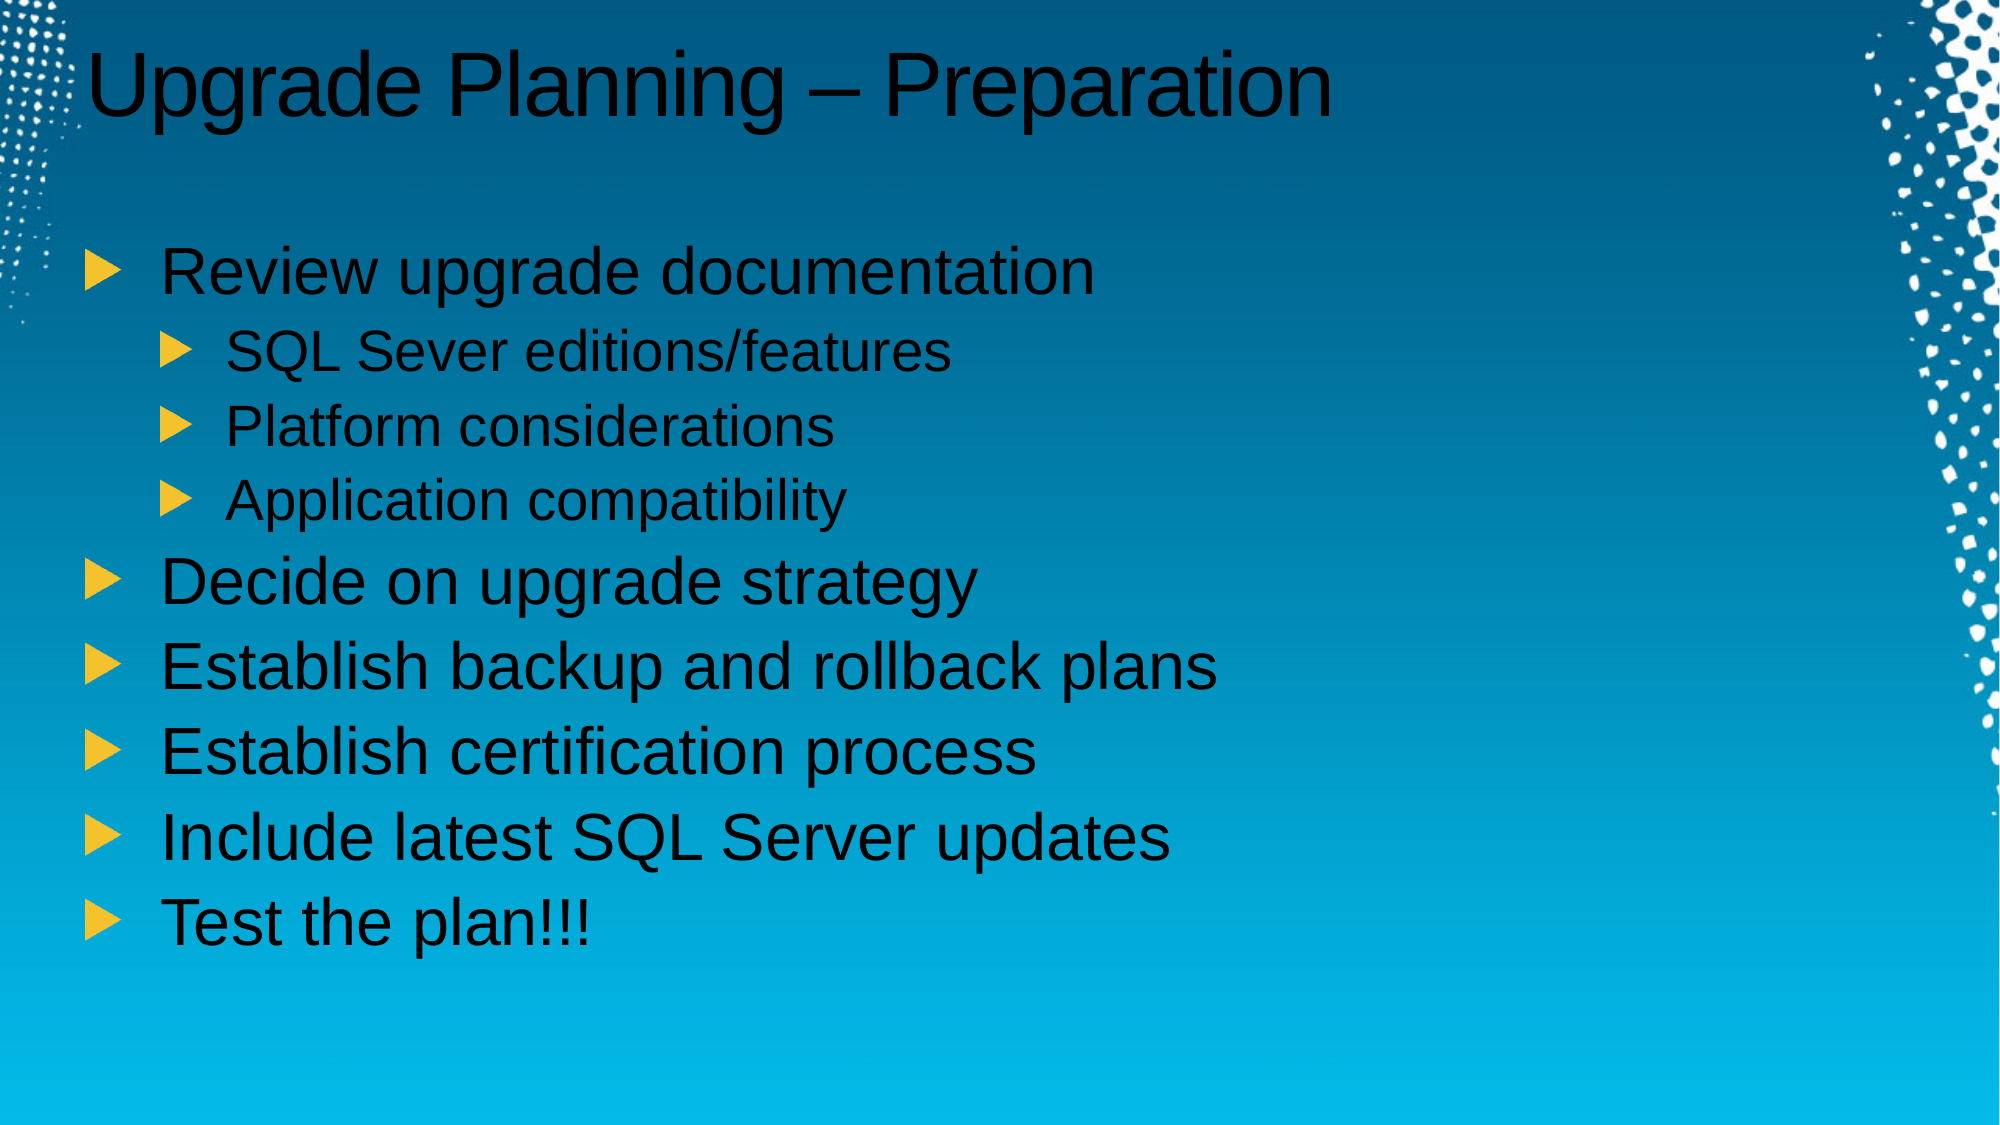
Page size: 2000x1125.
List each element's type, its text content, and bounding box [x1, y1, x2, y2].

picture [1984, 349, 1992, 357]
picture [484, 570, 501, 603]
picture [1972, 312, 1985, 322]
picture [42, 31, 53, 39]
picture [675, 562, 680, 603]
picture [1990, 492, 2000, 505]
picture [438, 569, 455, 603]
picture [1978, 517, 1987, 527]
picture [13, 41, 25, 49]
picture [11, 55, 21, 64]
picture [429, 570, 433, 603]
picture [399, 642, 404, 688]
picture [1938, 122, 1950, 133]
picture [1980, 460, 1987, 469]
picture [581, 900, 585, 931]
picture [867, 739, 896, 773]
picture [399, 727, 404, 773]
picture [34, 101, 43, 111]
picture [1995, 582, 2000, 595]
picture [556, 570, 575, 603]
picture [291, 826, 295, 859]
picture [1993, 321, 2000, 339]
picture [26, 57, 34, 68]
picture [167, 729, 200, 773]
picture [1992, 438, 2000, 448]
picture [900, 826, 904, 859]
picture [563, 900, 567, 931]
picture [29, 27, 38, 38]
picture [810, 740, 815, 787]
picture [455, 642, 460, 688]
picture [86, 900, 119, 939]
picture [1014, 642, 1038, 688]
picture [240, 647, 255, 688]
picture [364, 740, 390, 773]
picture [297, 569, 316, 603]
picture [536, 818, 551, 859]
picture [1952, 502, 1967, 516]
picture [299, 642, 304, 688]
picture [808, 826, 812, 859]
picture [1914, 274, 1920, 291]
picture [874, 569, 903, 603]
picture [1991, 747, 2000, 765]
picture [818, 655, 822, 688]
picture [17, 129, 23, 136]
picture [1968, 481, 1978, 492]
picture [596, 655, 613, 688]
picture [769, 825, 798, 859]
picture [734, 654, 751, 688]
picture [776, 562, 791, 603]
picture [240, 732, 255, 773]
picture [595, 570, 599, 603]
picture [1982, 714, 1993, 729]
picture [764, 739, 781, 773]
picture [0, 24, 9, 33]
picture [515, 910, 531, 944]
picture [16, 22, 23, 34]
picture [577, 727, 592, 773]
picture [54, 76, 60, 83]
picture [1955, 557, 1965, 573]
picture [319, 562, 324, 603]
picture [447, 818, 462, 859]
picture [3, 10, 11, 18]
picture [209, 655, 235, 688]
picture [725, 655, 729, 688]
picture [854, 562, 869, 603]
picture [360, 910, 389, 944]
picture [161, 407, 190, 441]
picture [6, 97, 12, 105]
picture [616, 569, 648, 603]
picture [55, 62, 62, 69]
picture [674, 815, 701, 859]
picture [978, 826, 983, 873]
picture [327, 813, 332, 859]
picture [47, 0, 57, 10]
picture [1972, 570, 1986, 583]
picture [308, 739, 326, 773]
picture [558, 570, 583, 617]
picture [504, 570, 509, 603]
picture [30, 14, 40, 23]
picture [799, 570, 803, 603]
picture [1105, 825, 1134, 859]
picture [260, 739, 292, 773]
picture [1922, 200, 1934, 207]
picture [819, 739, 837, 773]
picture [1946, 155, 1961, 167]
picture [1915, 109, 1924, 119]
picture [408, 654, 425, 688]
picture [308, 654, 326, 688]
picture [1991, 637, 2000, 652]
picture [906, 642, 911, 688]
picture [1925, 87, 1941, 99]
list Review upgrade documentation SQL Sever editions/features Platform considerations Application compatibility Decide on upgrade strategy Establish backup and rollback plans Establish certification process Include latest SQL Server updates Test the plan!!! [85, 237, 1914, 562]
picture [975, 740, 1001, 773]
picture [31, 131, 37, 138]
picture [1935, 177, 1945, 189]
picture [504, 826, 530, 859]
picture [686, 654, 718, 688]
picture [1932, 235, 1943, 241]
picture [303, 903, 318, 944]
picture [1935, 0, 2000, 306]
picture [364, 655, 390, 688]
picture [453, 739, 479, 773]
picture [1953, 301, 1962, 312]
picture [947, 570, 976, 617]
picture [18, 0, 29, 6]
picture [270, 826, 286, 859]
picture [38, 74, 47, 80]
picture [1958, 445, 1968, 460]
picture [33, 116, 40, 124]
picture [1926, 344, 1939, 358]
picture [725, 815, 760, 859]
picture [161, 332, 190, 366]
picture [1960, 392, 1970, 403]
picture [43, 42, 49, 53]
picture [24, 72, 32, 79]
picture [1994, 382, 2000, 391]
picture [325, 898, 329, 944]
picture [619, 815, 662, 871]
picture [1988, 547, 2000, 561]
picture [342, 825, 371, 859]
picture [167, 562, 204, 603]
picture [56, 47, 64, 55]
picture [645, 739, 677, 773]
picture [617, 655, 621, 688]
picture [978, 654, 1004, 688]
picture [468, 910, 500, 944]
picture [1941, 324, 1952, 332]
picture [1945, 213, 1955, 220]
picture [18, 13, 26, 19]
picture [987, 825, 1005, 859]
picture [161, 481, 190, 515]
picture [1963, 589, 1976, 607]
picture [530, 569, 548, 603]
picture [1889, 152, 1901, 166]
picture [527, 654, 553, 688]
picture [1981, 604, 2000, 620]
picture [10, 69, 17, 78]
picture [1970, 426, 1980, 436]
picture [1920, 257, 1932, 264]
picture [28, 42, 36, 53]
picture [525, 740, 529, 773]
picture [58, 32, 66, 41]
picture [0, 40, 9, 45]
picture [544, 900, 548, 931]
picture [1929, 27, 1945, 45]
picture [612, 739, 638, 773]
picture [486, 739, 515, 773]
picture [1942, 269, 1953, 276]
picture [521, 570, 526, 617]
picture [184, 826, 188, 859]
picture [1914, 308, 1929, 326]
picture [163, 900, 198, 944]
picture [633, 655, 638, 702]
picture [9, 84, 15, 91]
picture [1142, 826, 1168, 859]
picture [45, 16, 55, 24]
picture [760, 654, 779, 688]
picture [1035, 813, 1040, 859]
picture [299, 727, 304, 773]
title Upgrade Planning – Preparation [85, 37, 1914, 138]
picture [1963, 278, 1976, 291]
picture [390, 569, 419, 603]
picture [1115, 654, 1147, 688]
picture [838, 654, 867, 688]
picture [1085, 818, 1100, 859]
picture [1950, 359, 1960, 366]
picture [937, 739, 966, 773]
picture [915, 654, 933, 688]
picture [1963, 335, 1972, 344]
picture [1898, 188, 1912, 198]
picture [212, 569, 241, 603]
picture [1008, 740, 1034, 773]
picture [543, 732, 558, 773]
picture [941, 654, 973, 688]
picture [1935, 379, 1948, 391]
picture [305, 825, 323, 859]
picture [745, 570, 771, 603]
picture [490, 654, 522, 688]
picture [642, 654, 660, 688]
picture [1919, 367, 1930, 378]
picture [1163, 654, 1180, 688]
picture [0, 155, 5, 163]
picture [1928, 399, 1939, 415]
picture [847, 740, 851, 773]
picture [576, 815, 611, 859]
picture [260, 654, 292, 688]
picture [86, 559, 119, 598]
picture [562, 642, 586, 688]
picture [16, 143, 21, 151]
picture [197, 910, 226, 944]
picture [1963, 535, 1977, 550]
picture [1914, 164, 1923, 177]
picture [1942, 465, 1958, 483]
picture [690, 569, 719, 603]
picture [464, 654, 482, 688]
picture [1988, 691, 2000, 709]
picture [1921, 0, 1934, 8]
picture [167, 815, 171, 859]
picture [408, 739, 425, 773]
picture [86, 250, 119, 289]
picture [1066, 655, 1071, 702]
picture [41, 59, 48, 67]
picture [1973, 368, 1982, 380]
picture [680, 732, 695, 773]
picture [1013, 825, 1031, 859]
picture [167, 644, 200, 688]
picture [1983, 404, 1992, 414]
picture [33, 0, 42, 10]
picture [1955, 246, 1965, 256]
picture [653, 569, 672, 603]
picture [1957, 187, 1971, 200]
picture [1979, 657, 1995, 676]
picture [962, 826, 966, 859]
picture [755, 740, 759, 773]
picture [1911, 223, 1918, 230]
picture [86, 815, 119, 854]
picture [1925, 141, 1935, 155]
picture [506, 911, 510, 944]
picture [1974, 683, 1985, 694]
picture [418, 911, 423, 958]
picture [1935, 431, 1946, 449]
picture [904, 739, 930, 773]
picture [826, 826, 855, 859]
picture [819, 569, 851, 603]
picture [1050, 825, 1082, 859]
picture [220, 825, 246, 859]
picture [941, 826, 957, 859]
picture [235, 911, 261, 944]
picture [209, 740, 235, 773]
picture [1154, 655, 1158, 688]
picture [861, 825, 890, 859]
picture [334, 569, 363, 603]
picture [782, 642, 787, 688]
picture [1969, 625, 1985, 642]
picture [1189, 655, 1215, 688]
picture [33, 88, 42, 97]
picture [1948, 413, 1958, 424]
picture [412, 825, 444, 859]
picture [86, 644, 119, 683]
picture [266, 903, 281, 944]
picture [1946, 525, 1956, 533]
picture [427, 910, 445, 944]
picture [1892, 212, 1902, 216]
picture [334, 910, 350, 944]
picture [911, 570, 930, 603]
picture [715, 739, 744, 773]
picture [193, 825, 209, 859]
picture [249, 569, 275, 603]
picture [1075, 654, 1093, 688]
picture [1930, 291, 1941, 297]
picture [913, 570, 938, 617]
picture [86, 730, 119, 769]
picture [467, 825, 496, 859]
